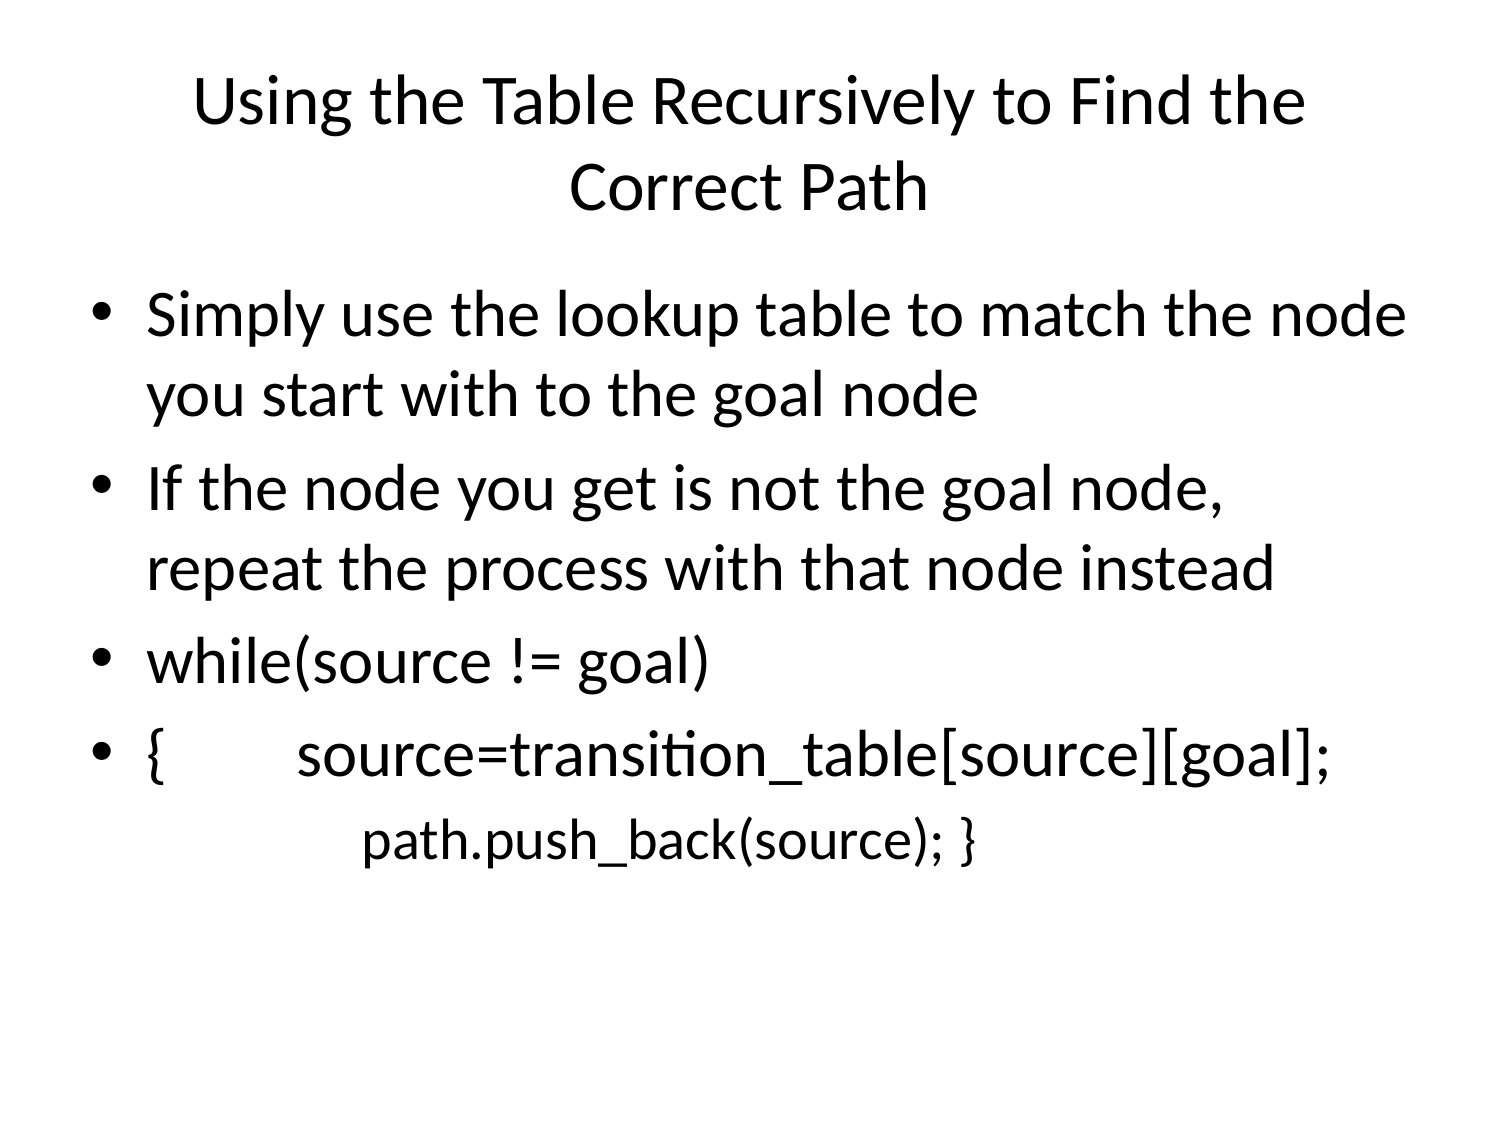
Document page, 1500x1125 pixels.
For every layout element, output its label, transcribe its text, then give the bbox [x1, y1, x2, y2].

title Using the Table Recursively to Find the Correct Path [74, 44, 1426, 233]
list Simply use the lookup table to match the node you start with to the goal node If the node you get is not the goal node, repeat the process with that node instead while(source != goal) { source=transition_table[source][goal]; path.push_back(source); } [74, 262, 1426, 1006]
